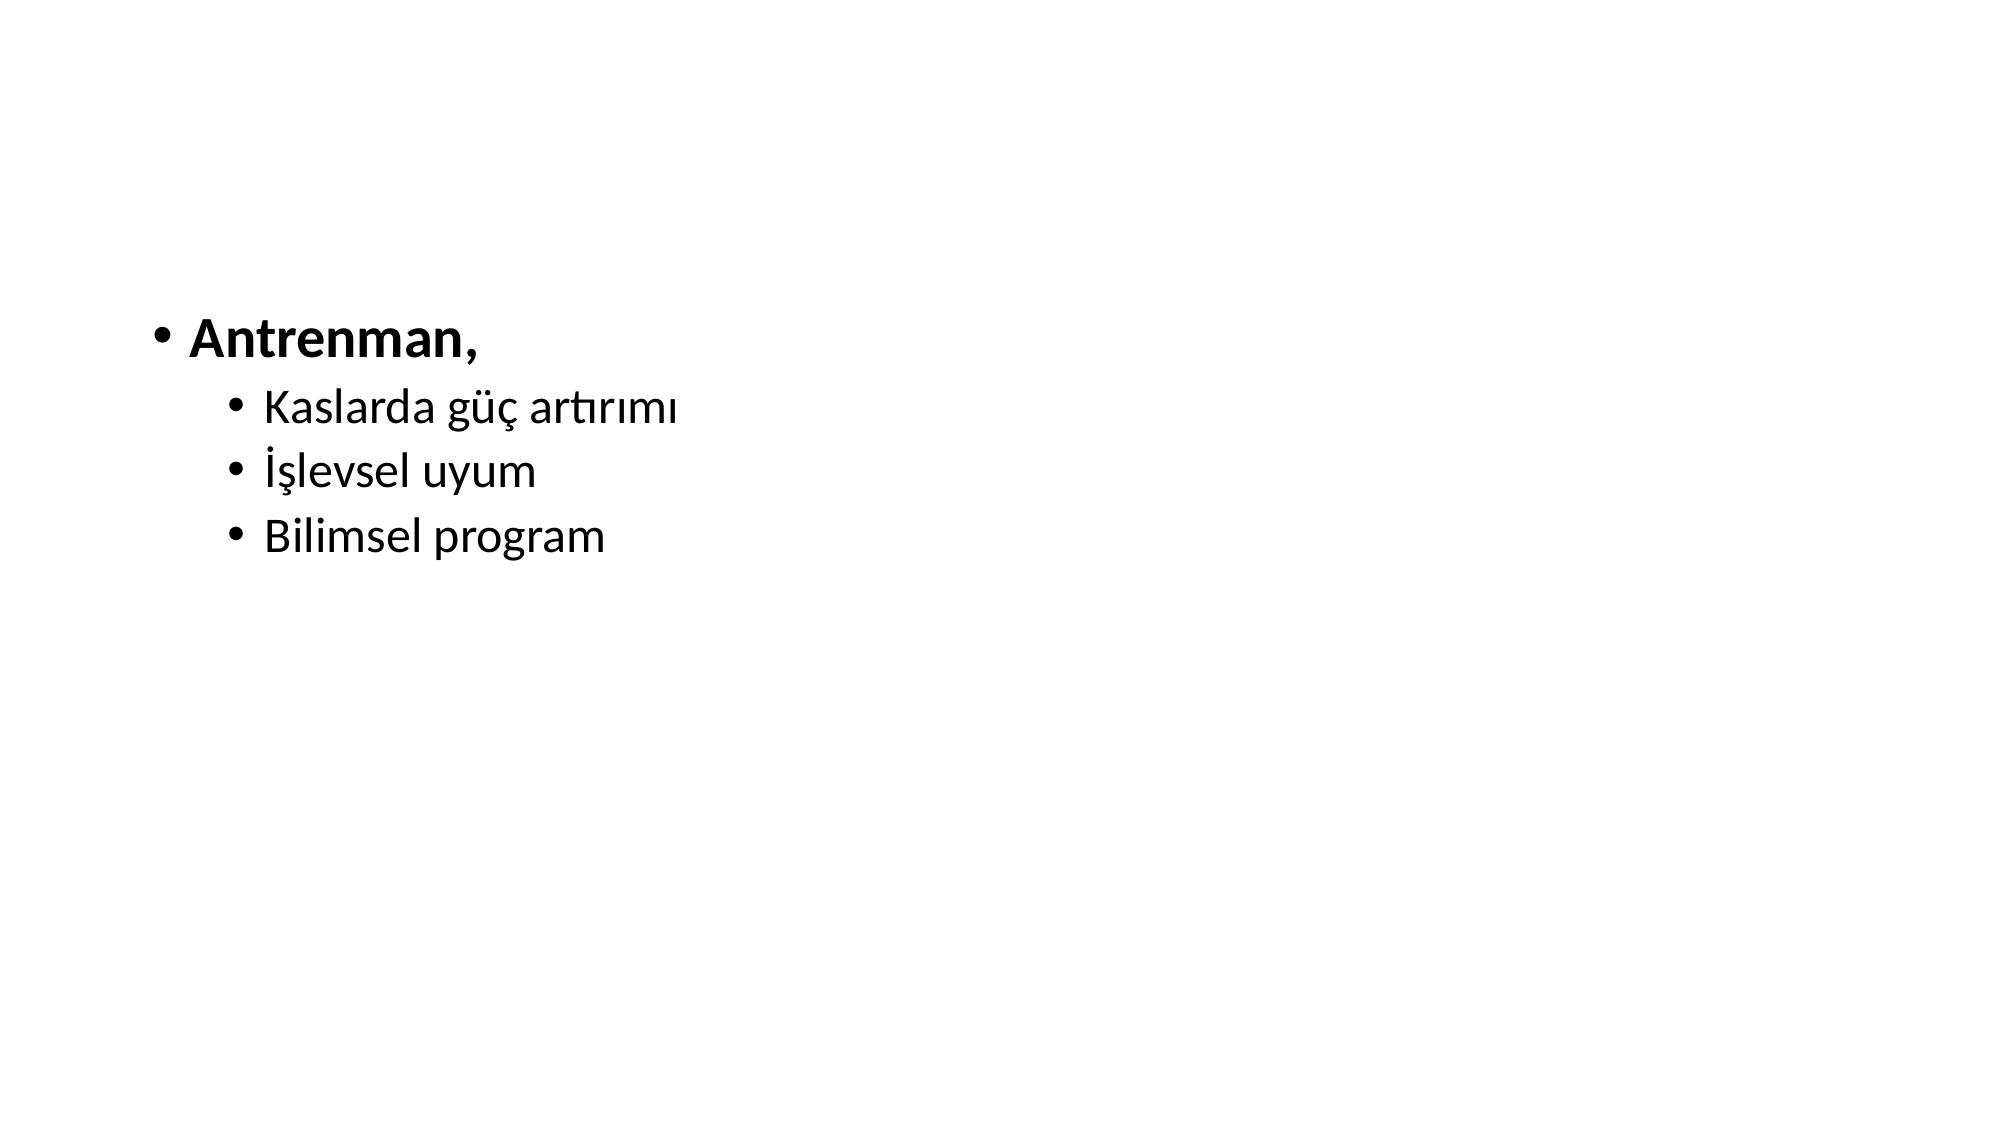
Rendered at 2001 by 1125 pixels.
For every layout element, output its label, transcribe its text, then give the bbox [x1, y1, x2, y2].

list Antrenman, Kaslarda güç artırımı İşlevsel uyum Bilimsel program [137, 299, 1863, 1014]
